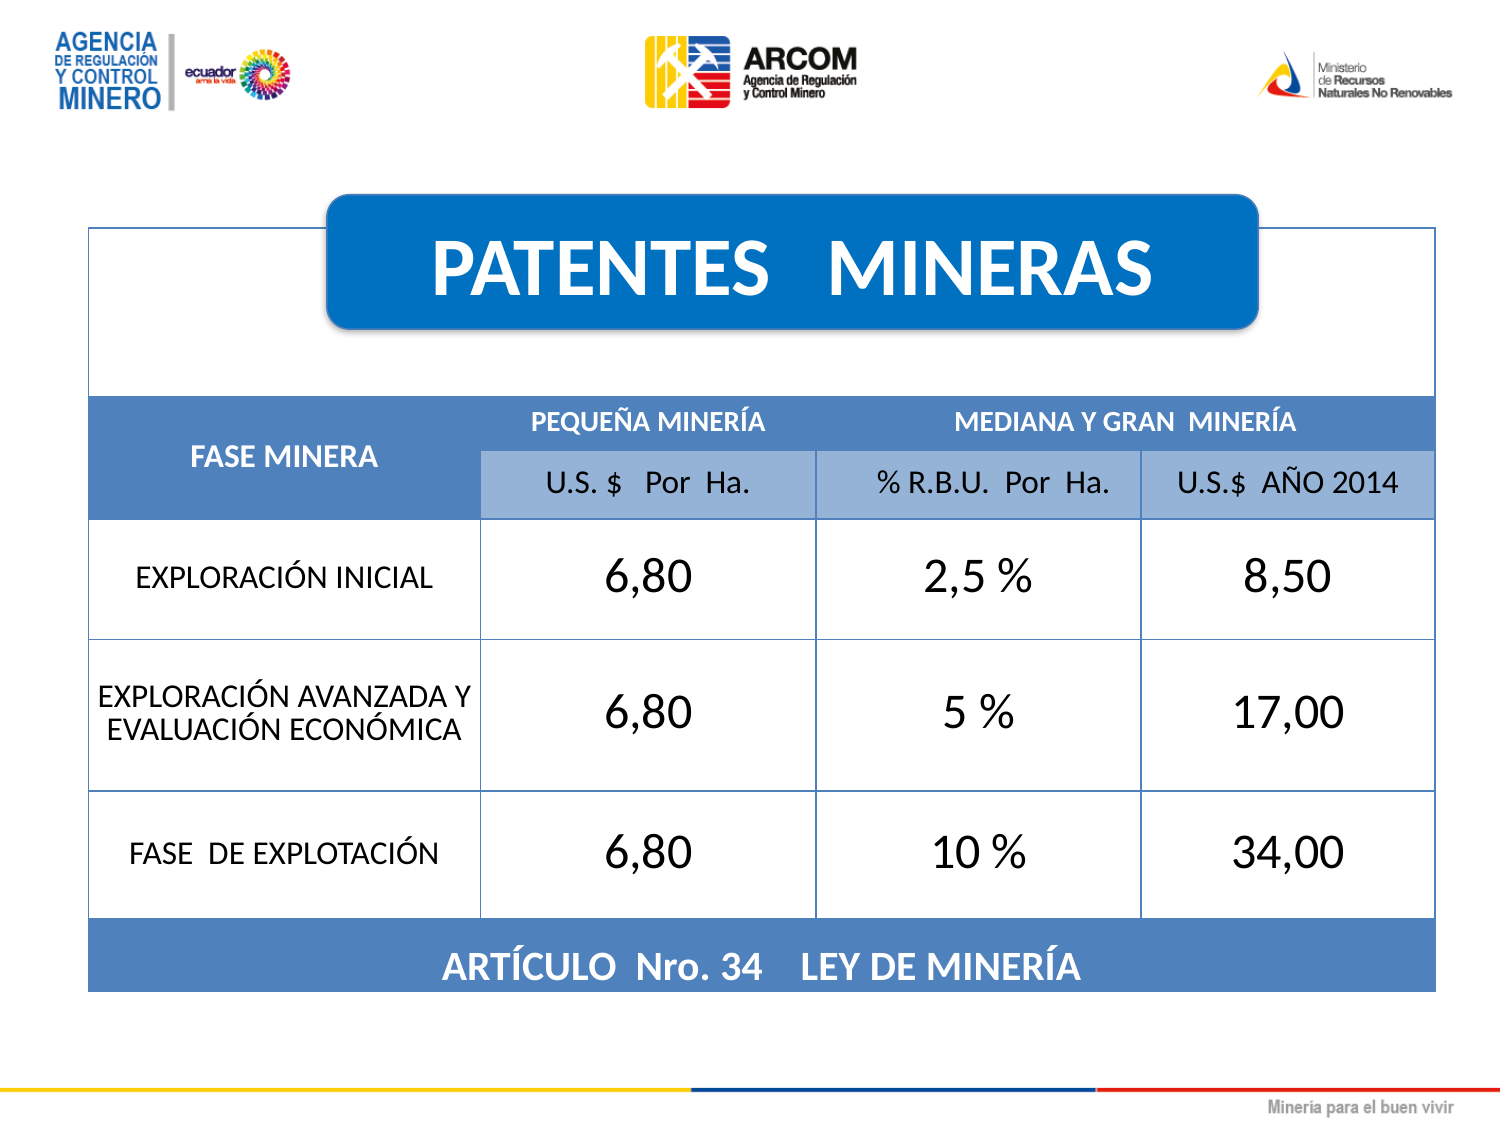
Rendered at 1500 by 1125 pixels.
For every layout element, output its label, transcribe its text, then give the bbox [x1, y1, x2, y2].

table_cell % R.B.U. Por Ha. [817, 451, 1140, 518]
table_cell PEQUEÑA MINERÍA [481, 397, 815, 450]
table_cell 6,80 [481, 640, 815, 790]
table_header [89, 229, 1434, 396]
table_cell 8,50 [1142, 520, 1434, 639]
table_cell 5 % [817, 640, 1140, 790]
table_cell 17,00 [1142, 640, 1434, 790]
table_cell EXPLORACIÓN INICIAL [89, 520, 480, 639]
table_cell 34,00 [1142, 792, 1434, 918]
table_cell 10 % [817, 792, 1140, 918]
picture [0, 0, 1500, 1125]
table_cell FASE DE EXPLOTACIÓN [89, 792, 480, 918]
table_cell 6,80 [481, 792, 815, 918]
table_cell 6,80 [481, 520, 815, 639]
text_box PATENTES MINERAS [326, 193, 1259, 330]
table_cell U.S. $ Por Ha. [481, 451, 815, 518]
table_cell U.S.$ AÑO 2014 [1142, 451, 1434, 518]
table_cell MEDIANA Y GRAN MINERÍA [817, 397, 1434, 450]
table_cell ARTÍCULO Nro. 34 LEY DE MINERÍA [89, 920, 1434, 990]
table_cell FASE MINERA [89, 397, 480, 518]
table_cell EXPLORACIÓN AVANZADA Y EVALUACIÓN ECONÓMICA [89, 640, 480, 790]
table_cell 2,5 % [817, 520, 1140, 639]
